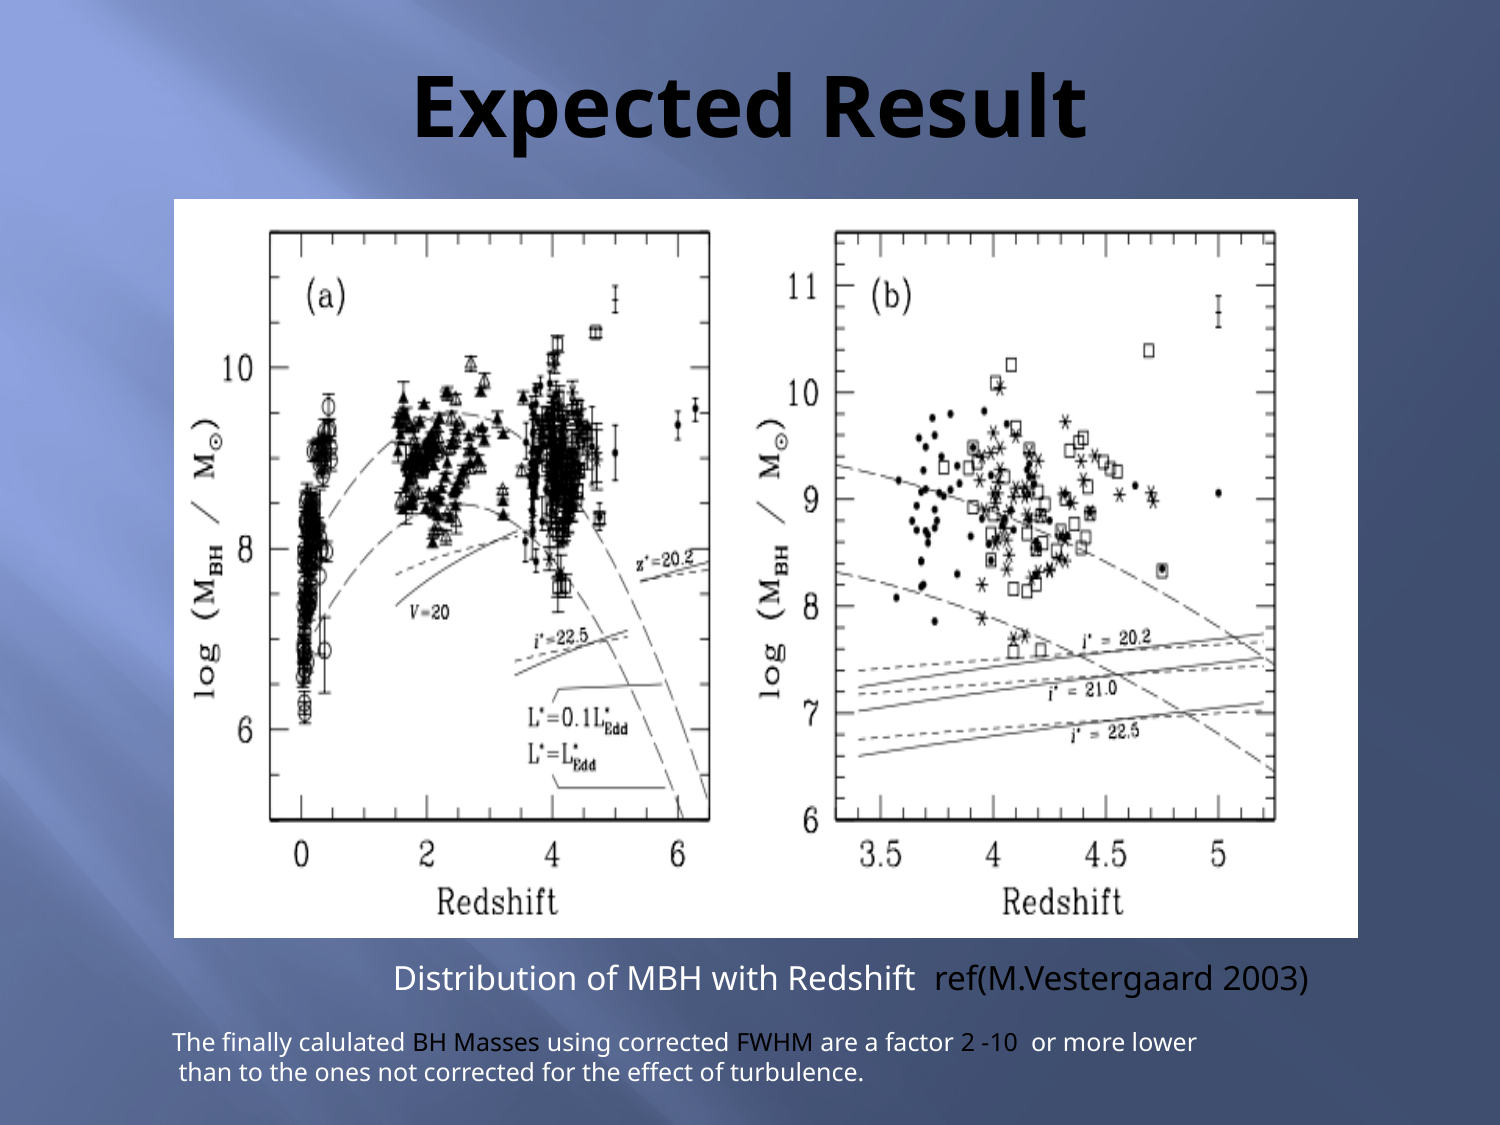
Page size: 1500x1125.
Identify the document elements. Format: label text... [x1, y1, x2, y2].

picture [174, 199, 1359, 938]
text_box Distribution of MBH with Redshift ref(M.Vestergaard 2003) [378, 980, 1324, 1005]
text_box The finally calulated BH Masses using corrected FWHM are a factor 2 -10 or more lower than to the ones not corrected for the effect of turbulence. [157, 1018, 1212, 1124]
title Expected Result [75, 45, 1425, 163]
